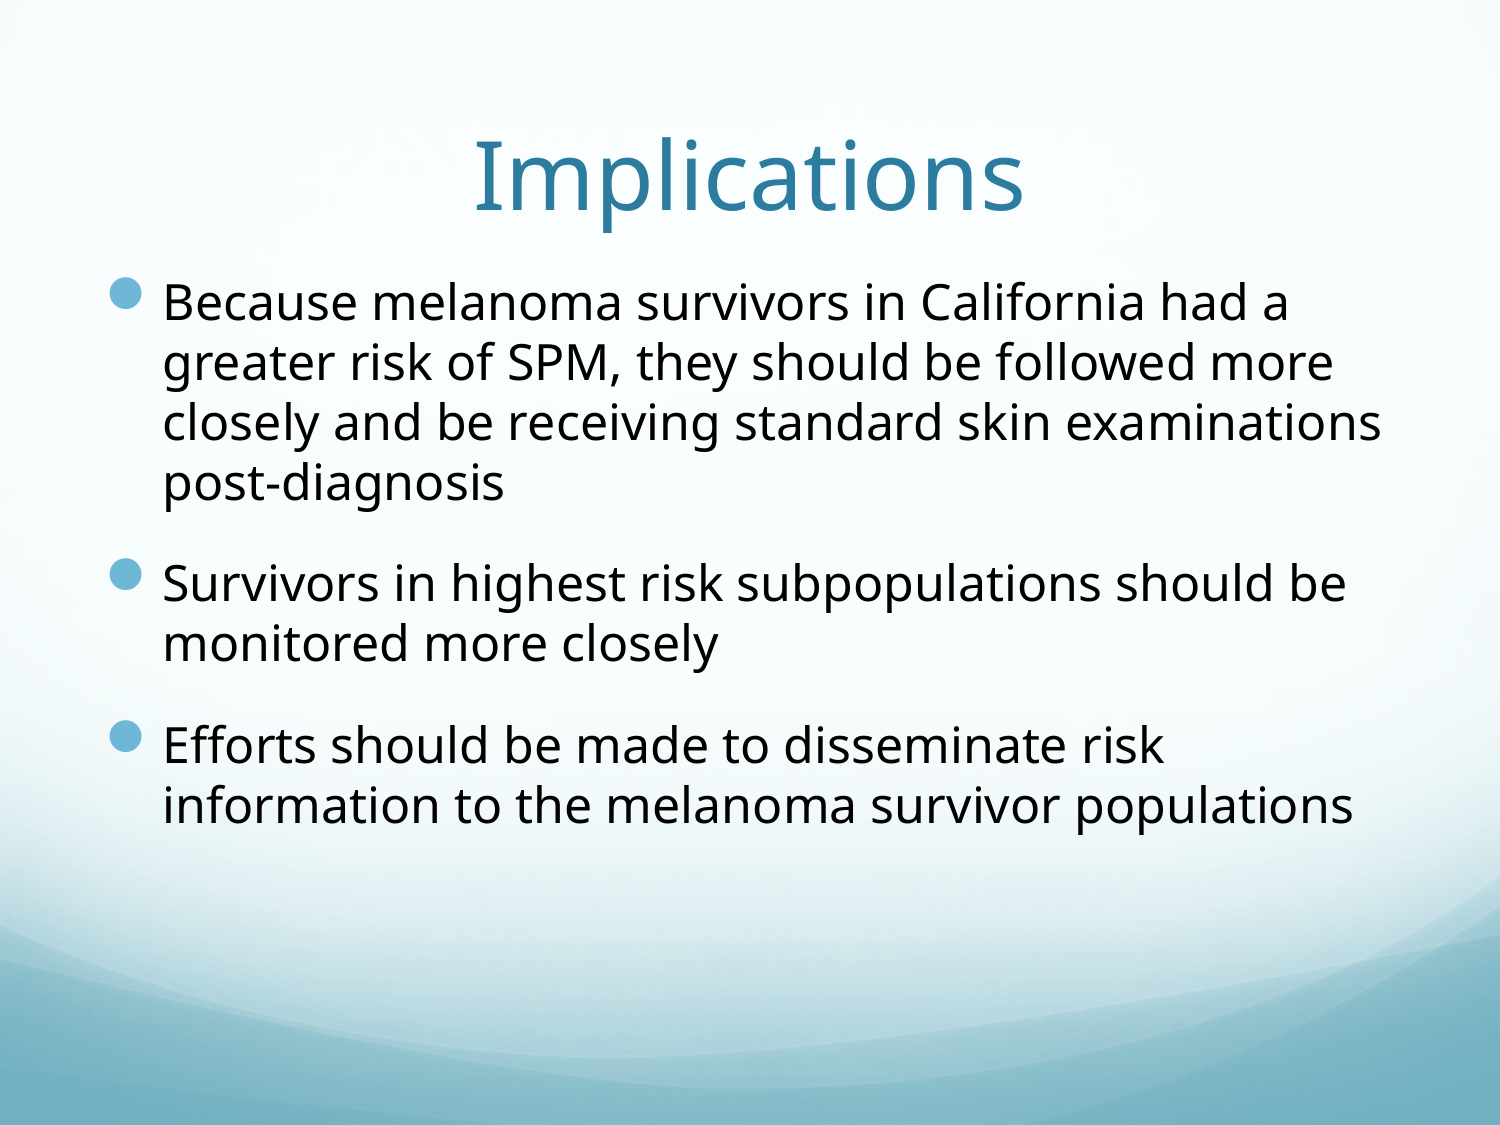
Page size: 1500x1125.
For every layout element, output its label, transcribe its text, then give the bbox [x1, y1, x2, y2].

list Because melanoma survivors in California had a greater risk of SPM, they should be followed more closely and be receiving standard skin examinations post-diagnosis Survivors in highest risk subpopulations should be monitored more closely Efforts should be made to disseminate risk information to the melanoma survivor populations [90, 262, 1410, 975]
title Implications [90, 17, 1410, 237]
